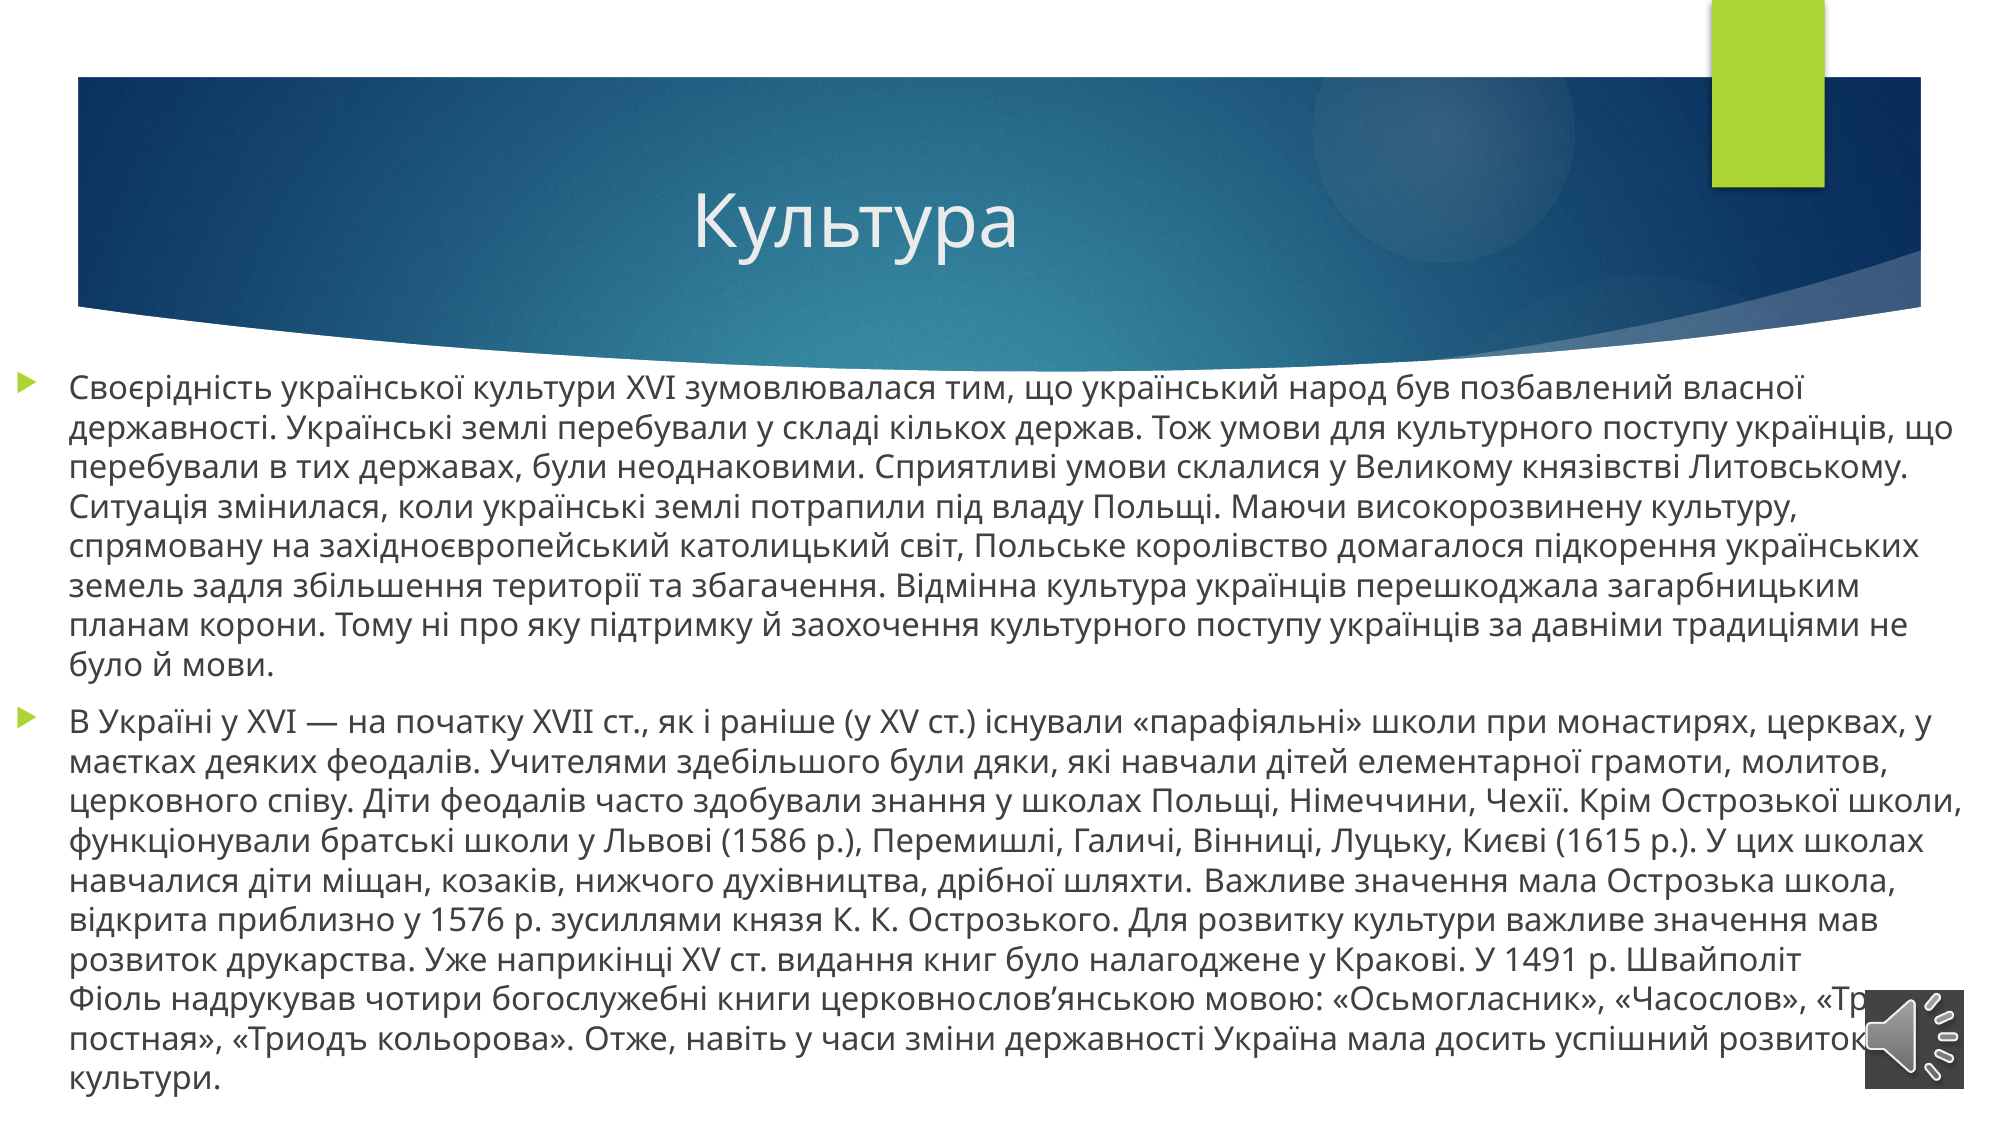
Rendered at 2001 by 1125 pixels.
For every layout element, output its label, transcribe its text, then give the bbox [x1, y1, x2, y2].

picture [1864, 989, 1965, 1090]
title Культура [189, 159, 1627, 276]
list Своєрідність української культури XVI зумовлювалася тим, що український народ був позбавлений власної державності. Українські землі перебували у складі кількох держав. Тож умови для культурного поступу українців, що перебували в тих державах, були неоднаковими. Сприятливі умови склалися у Великому князівстві Литовському. Ситуація змінилася, коли українські землі потрапили під владу Польщі. Маючи високорозвинену культуру, спрямовану на західноєвропейський католицький світ, Польське королівство домагалося підкорення українських земель задля збільшення території та збагачення. Відмінна культура українців перешкоджала загарбницьким планам корони. Тому ні про яку підтримку й заохочення культурного поступу українців за давніми традиціями не було й мови. В Україні у XVI — на початку XVII ст., як і раніше (у XV ст.) існували «парафіяльні» школи при монастирях, церквах, у маєтках деяких феодалів. Учителями здебільшого були дяки, які навчали дітей елементарної грамоти, молитов, церковного співу. Діти феодалів часто здобували знання у школах Польщі, Німеччини, Чехії. Крім Острозької школи, функціонували братські школи у Львові (1586 р.), Перемишлі, Галичі, Вінниці, Луцьку, Києві (1615 р.). У цих школах навчалися діти міщан, козаків, нижчого духівництва, дрібної шляхти. Важливе значення мала Острозька школа, відкрита приблизно у 1576 р. зусиллями князя К. К. Острозького. Для розвитку культури важливе значення мав розвиток друкарства. Уже наприкінці XV ст. видання книг було налагоджене у Кракові. У 1491 р. Швайполіт Фіоль надрукував чотири богослужебні книги церковно­слов’янською мовою: «Осьмогласник», «Часослов», «Триодъ постная», «Триодъ кольорова». Отже, навіть у часи зміни державності Україна мала досить успішний розвиток культури. [0, 359, 2000, 1107]
